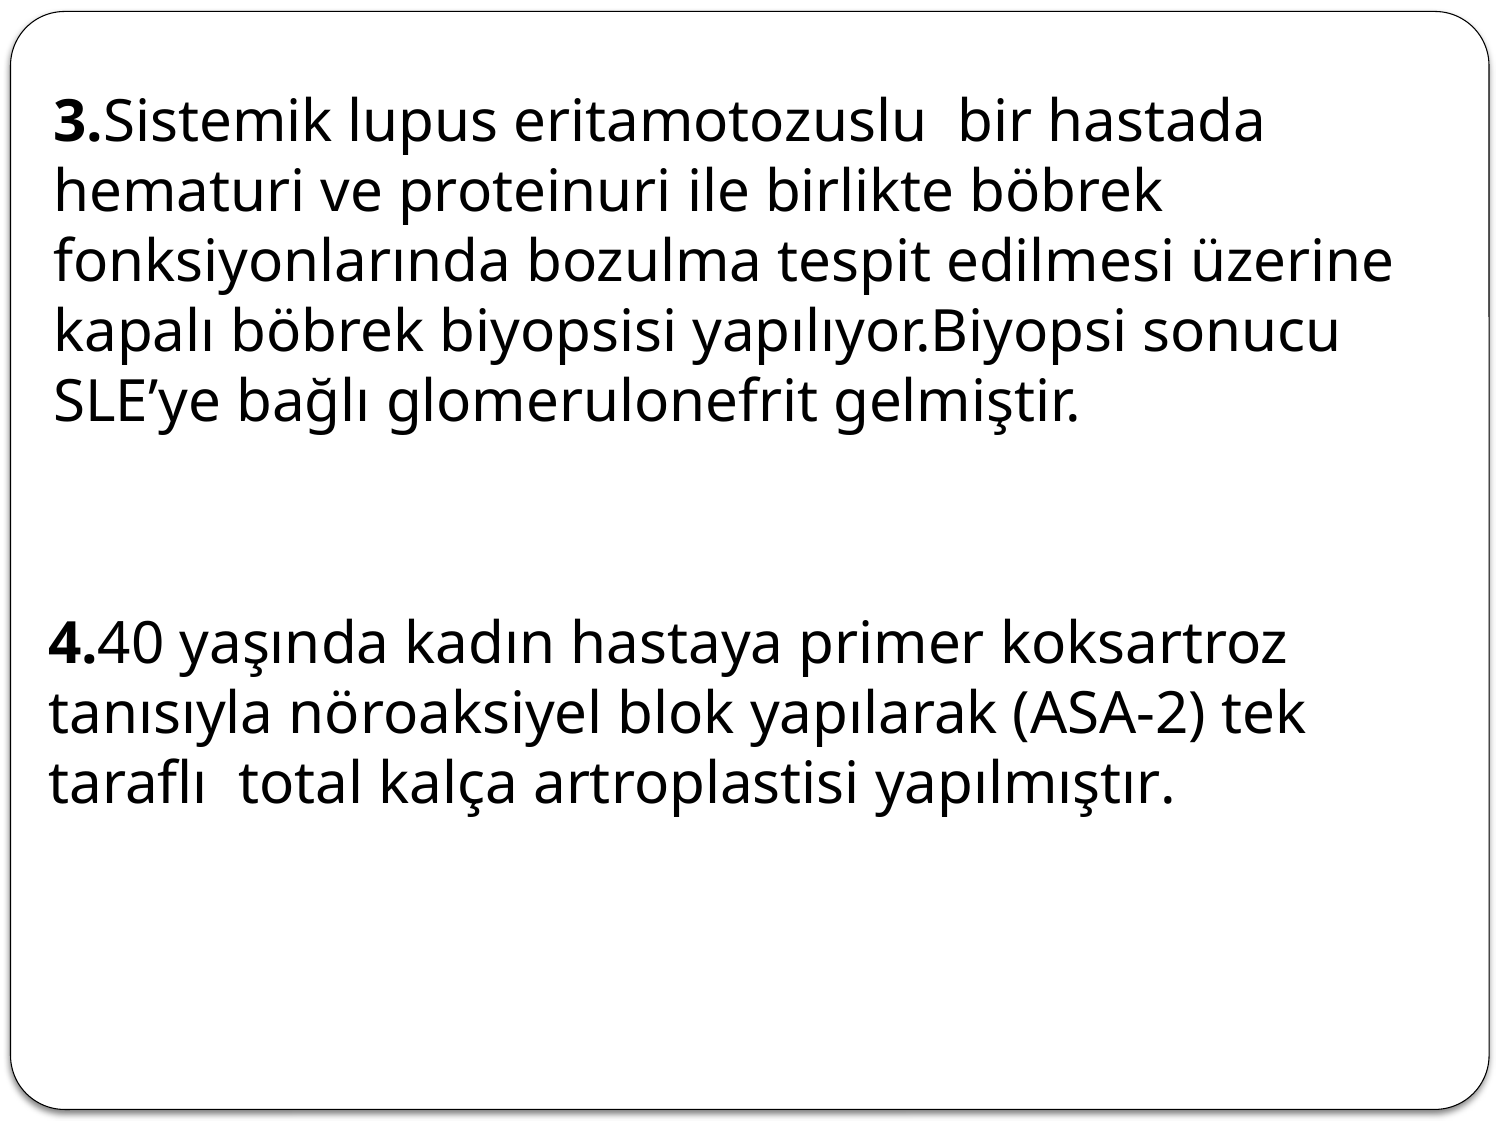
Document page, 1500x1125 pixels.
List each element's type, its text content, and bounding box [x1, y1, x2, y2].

text_box 3.Sistemik lupus eritamotozuslu bir hastada hematuri ve proteinuri ile birlikte böbrek fonksiyonlarında bozulma tespit edilmesi üzerine kapalı böbrek biyopsisi yapılıyor.Biyopsi sonucu SLE’ye bağlı glomerulonefrit gelmiştir. [38, 75, 1445, 670]
text_box 4.40 yaşında kadın hastaya primer koksartroz tanısıyla nöroaksiyel blok yapılarak (ASA-2) tek taraflı total kalça artroplastisi yapılmıştır. [33, 597, 1440, 1053]
